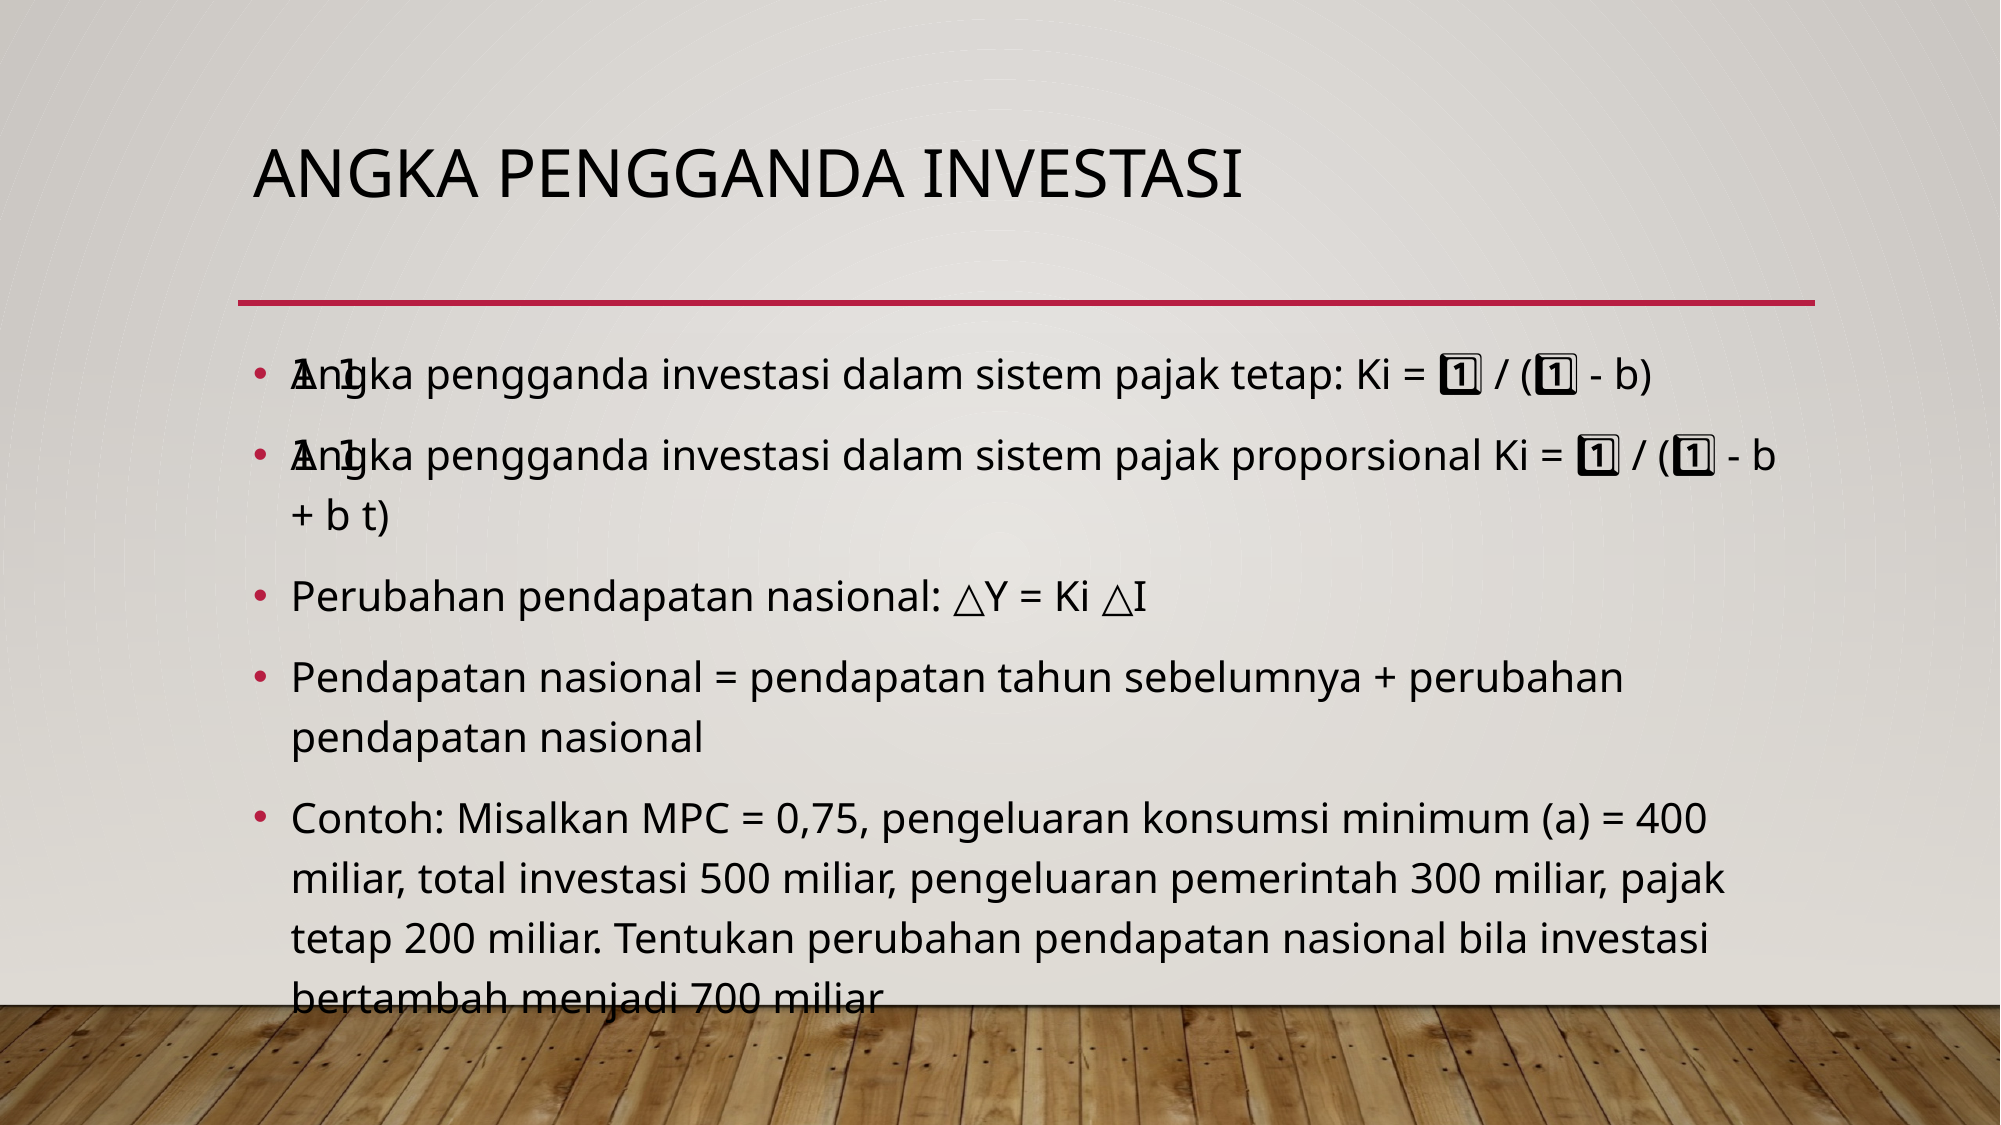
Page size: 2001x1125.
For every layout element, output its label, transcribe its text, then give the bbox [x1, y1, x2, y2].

list Angka pengganda investasi dalam sistem pajak tetap: Ki = 1️⃣ / (1️⃣ - b) Angka pengganda investasi dalam sistem pajak proporsional Ki = 1️⃣ / (1️⃣ - b + b t) Perubahan pendapatan nasional: △Y = Ki △I Pendapatan nasional = pendapatan tahun sebelumnya + perubahan pendapatan nasional Contoh: Misalkan MPC = 0,75, pengeluaran konsumsi minimum (a) = 400 miliar, total investasi 500 miliar, pengeluaran pemerintah 300 miliar, pajak tetap 200 miliar. Tentukan perubahan pendapatan nasional bila investasi bertambah menjadi 700 miliar [238, 330, 1814, 897]
title Angka pengganda investasi [238, 131, 1814, 305]
picture [0, 1005, 2000, 1125]
